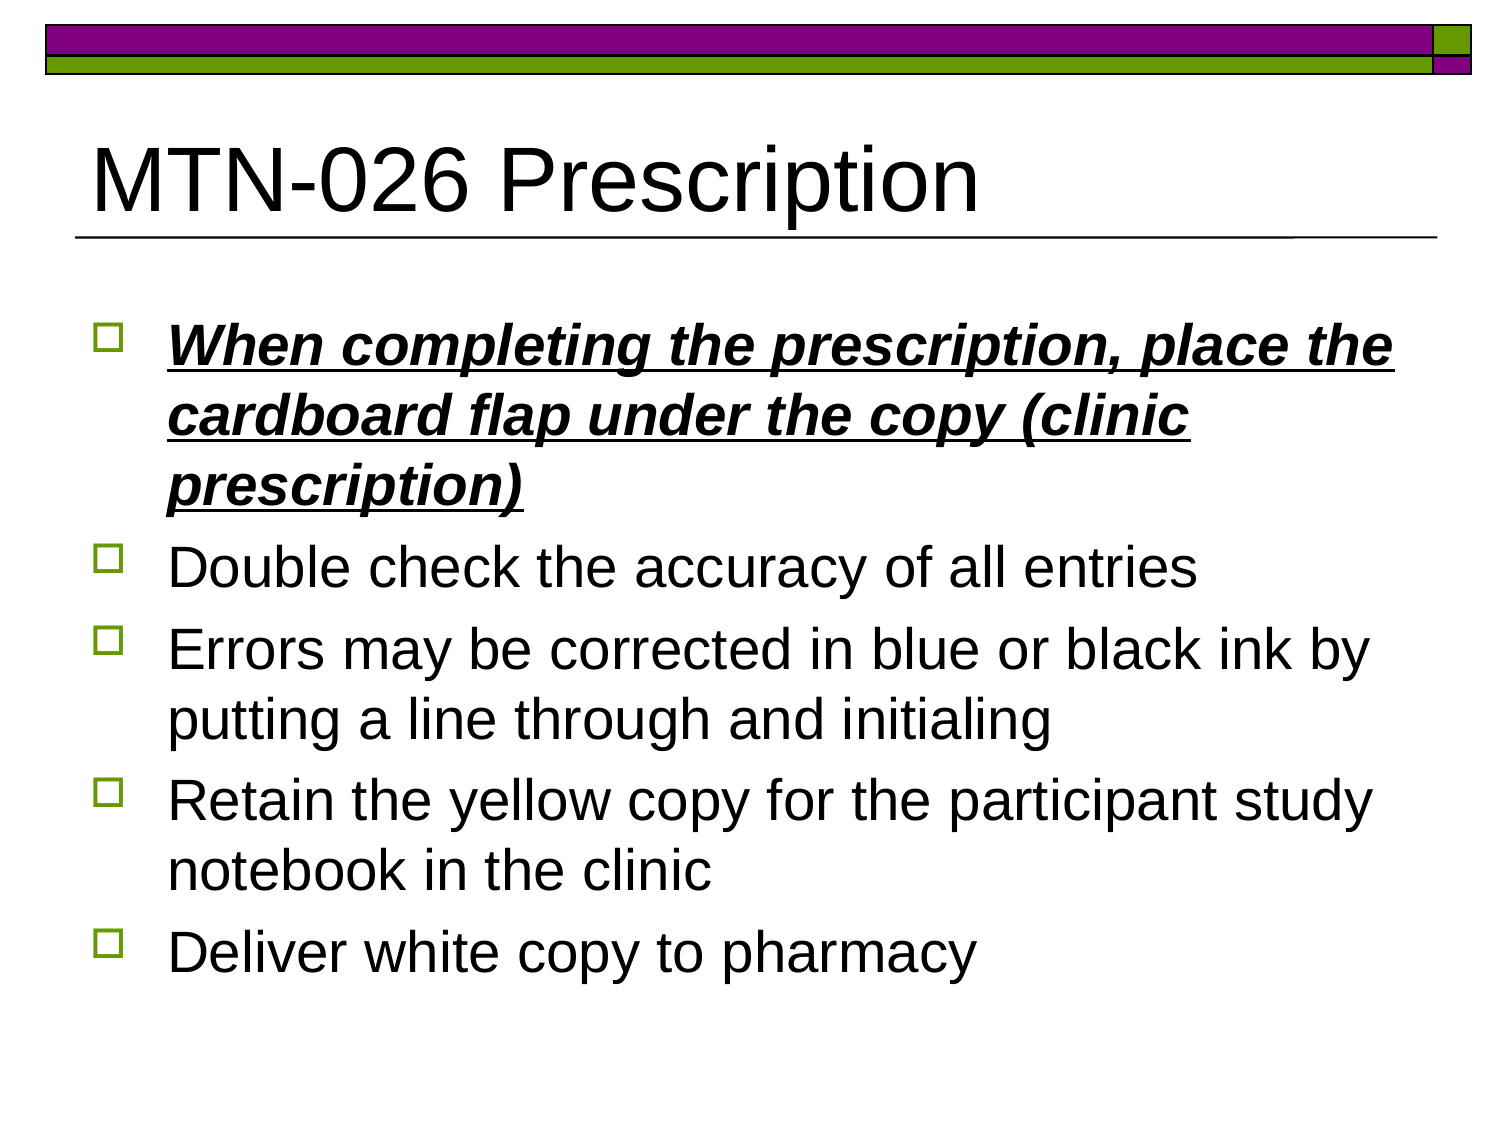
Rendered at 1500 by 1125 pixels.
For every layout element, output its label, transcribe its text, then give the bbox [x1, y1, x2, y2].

title MTN-026 Prescription [74, 62, 1426, 238]
list When completing the prescription, place the cardboard flap under the copy (clinic prescription) Double check the accuracy of all entries Errors may be corrected in blue or black ink by putting a line through and initialing Retain the yellow copy for the participant study notebook in the clinic Deliver white copy to pharmacy [74, 299, 1426, 1006]
